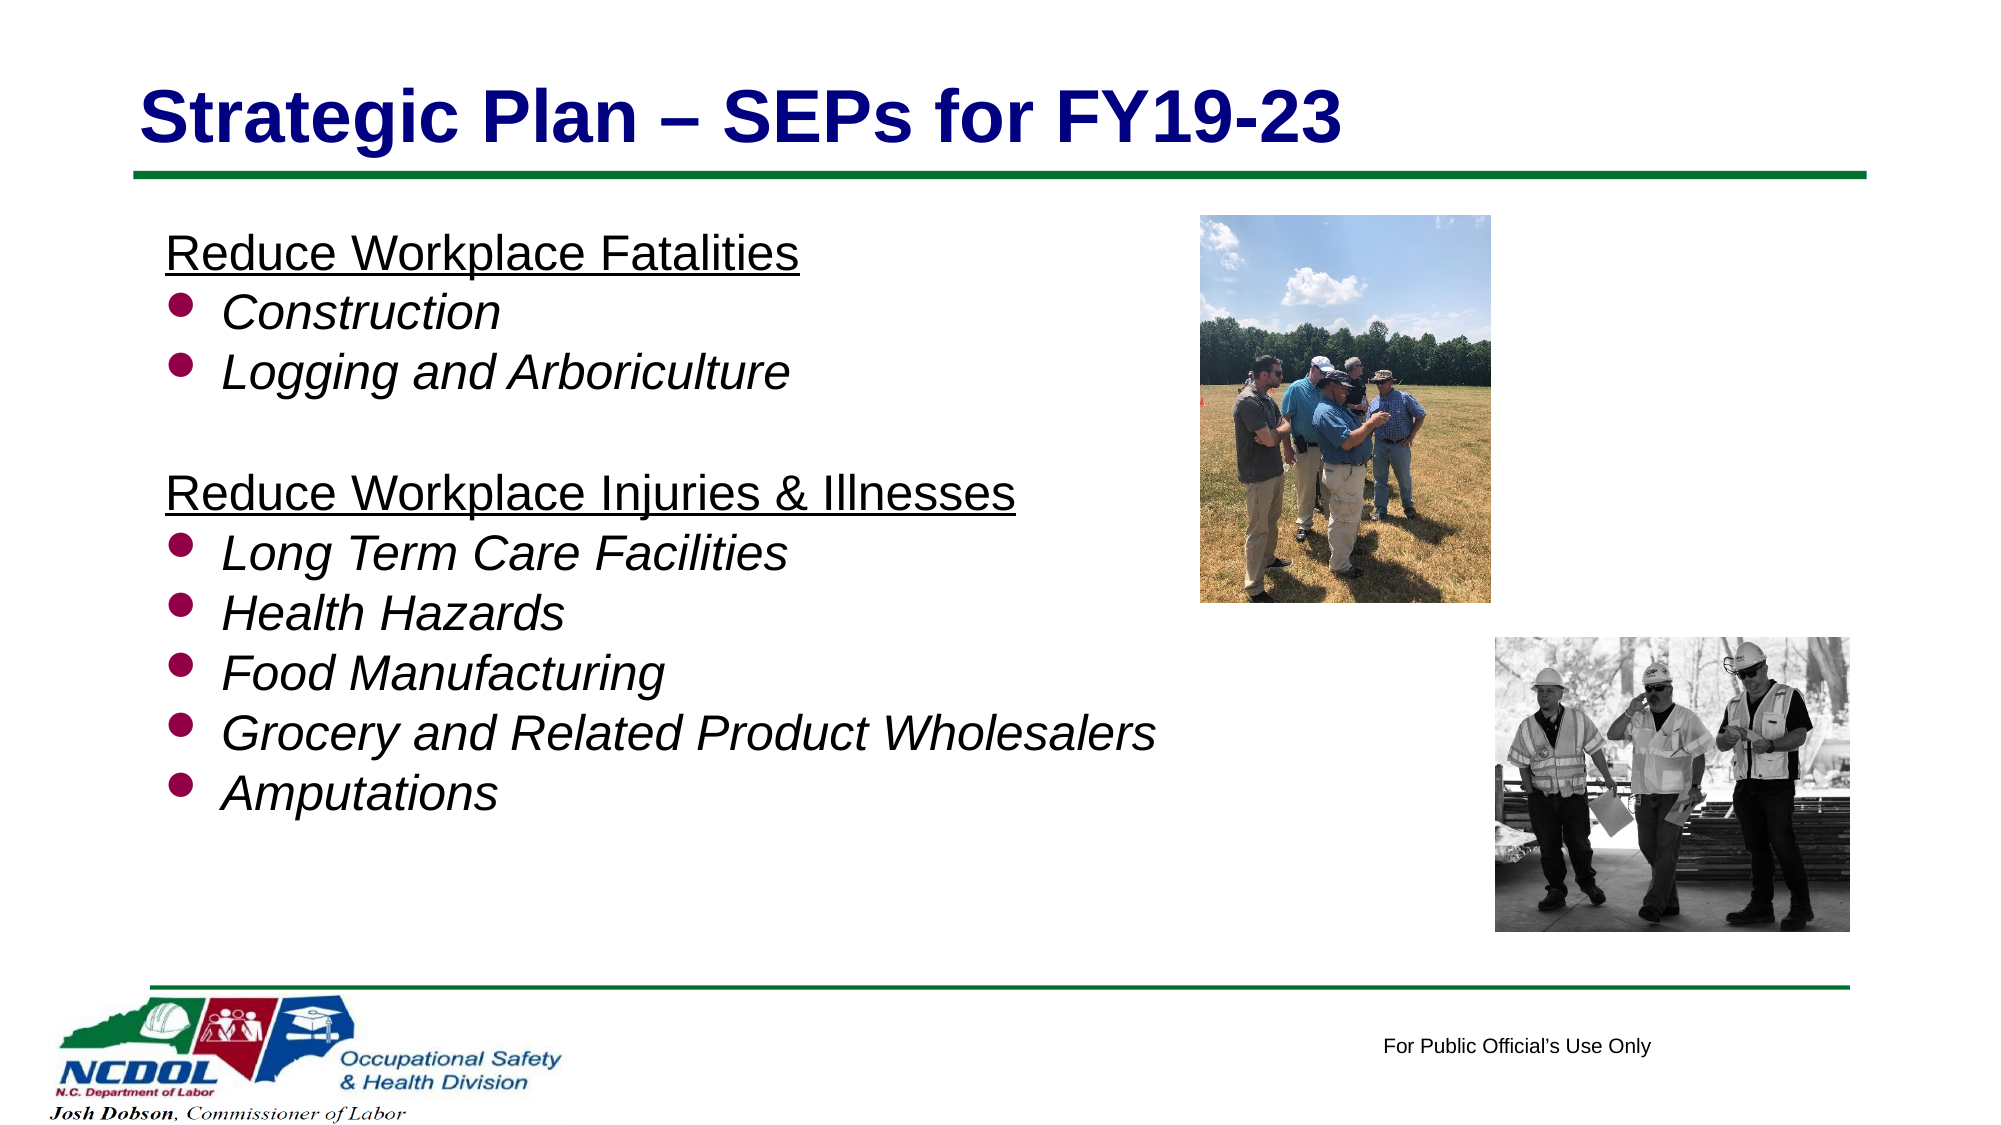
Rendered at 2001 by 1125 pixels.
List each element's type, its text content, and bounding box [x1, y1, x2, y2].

picture [33, 992, 567, 1125]
picture [1199, 214, 1491, 603]
text_box Strategic Plan – SEPs for FY19-23 [125, 60, 1800, 166]
picture [1495, 637, 1851, 933]
list Reduce Workplace Fatalities Construction Logging and Arboriculture Reduce Workplace Injuries & Illnesses Long Term Care Facilities Health Hazards Food Manufacturing Grocery and Related Product Wholesalers Amputations [149, 212, 1451, 956]
